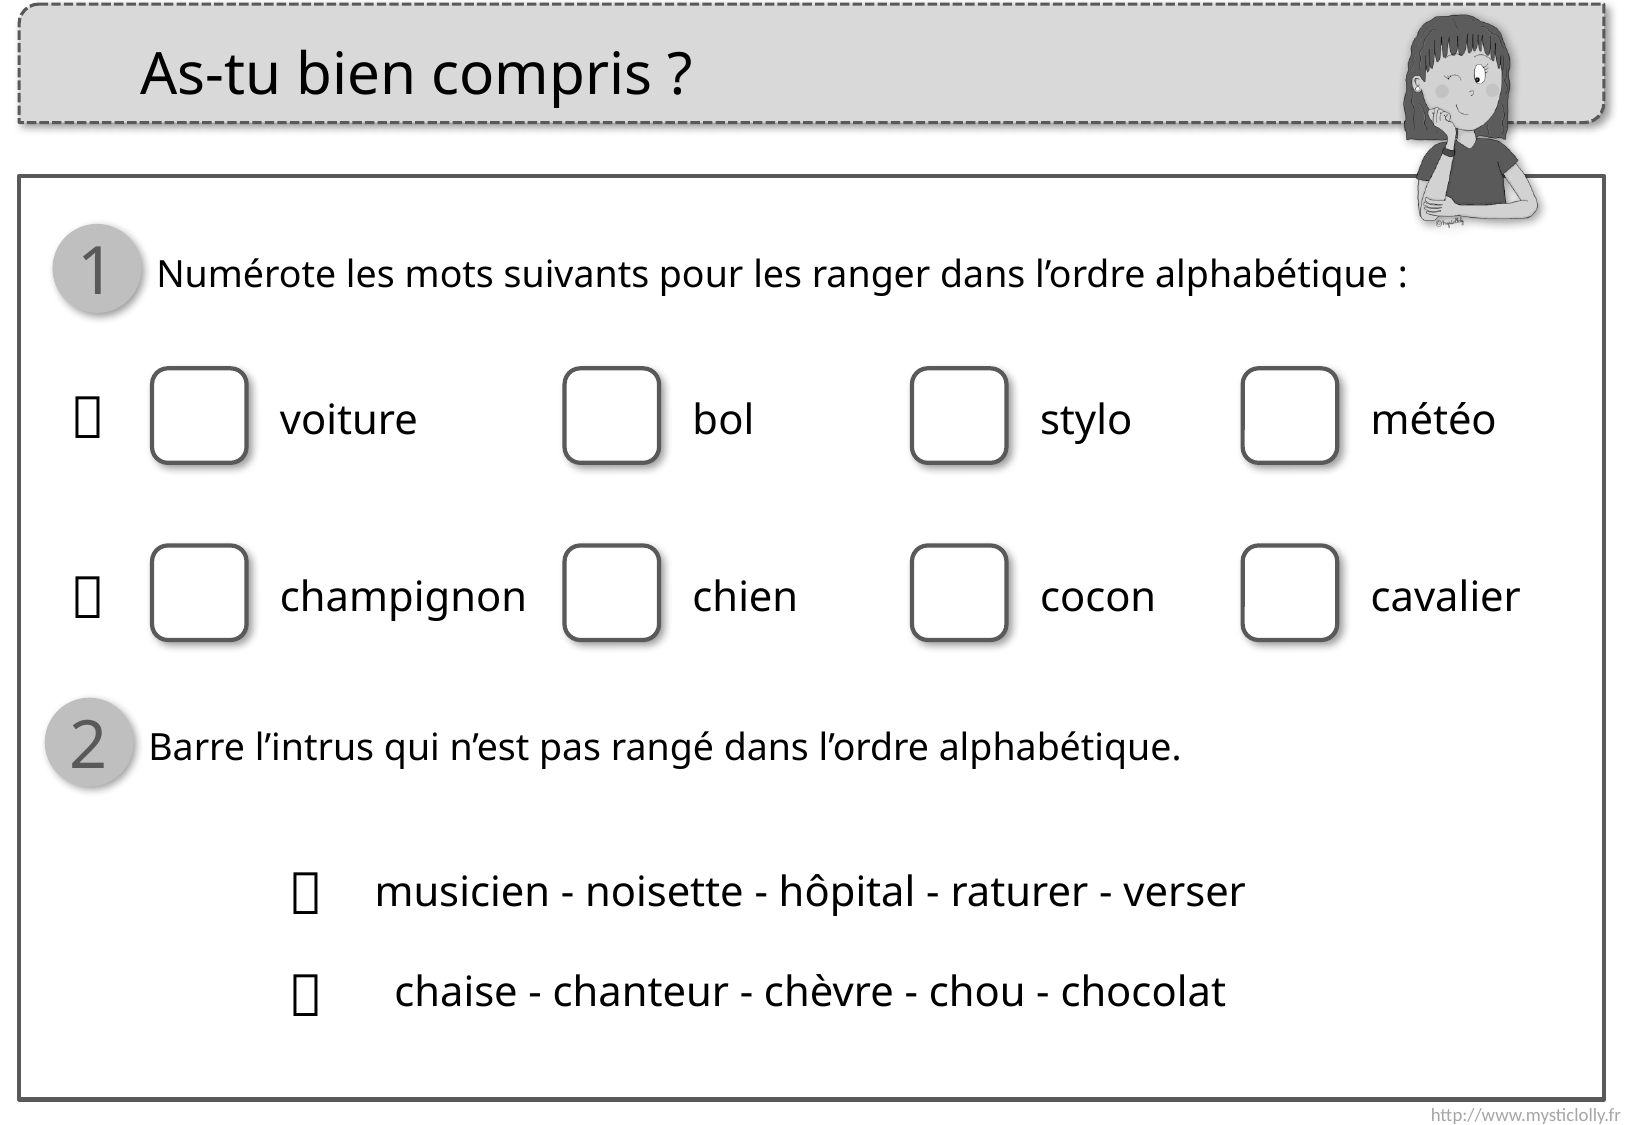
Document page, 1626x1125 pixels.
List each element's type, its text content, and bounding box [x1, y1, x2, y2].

text_box  [55, 372, 121, 458]
text_box cavalier [1355, 562, 1625, 628]
text_box bol [677, 385, 909, 451]
text_box [1240, 543, 1340, 643]
text_box stylo [1025, 385, 1240, 451]
text_box [909, 366, 1009, 465]
text_box Numérote les mots suivants pour les ranger dans l’ordre alphabétique : [147, 242, 1569, 302]
text_box  [274, 848, 339, 934]
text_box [44, 693, 134, 791]
text_box musicien - noisette - hôpital - raturer - verser chaise - chanteur - chèvre - chou - chocolat [52, 857, 1569, 1023]
text_box Barre l’intrus qui n’est pas rangé dans l’ordre alphabétique. [139, 715, 1561, 776]
text_box [1240, 366, 1340, 465]
text_box [562, 543, 662, 643]
text_box [149, 543, 249, 643]
text_box [149, 366, 249, 465]
text_box voiture [265, 385, 561, 451]
text_box  [274, 950, 339, 1036]
text_box [562, 366, 662, 465]
text_box chien [677, 562, 909, 628]
text_box cocon [1025, 562, 1240, 628]
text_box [52, 220, 142, 317]
text_box [909, 543, 1009, 643]
text_box  [55, 552, 121, 638]
text_box météo [1355, 385, 1625, 451]
text_box champignon [265, 562, 561, 628]
